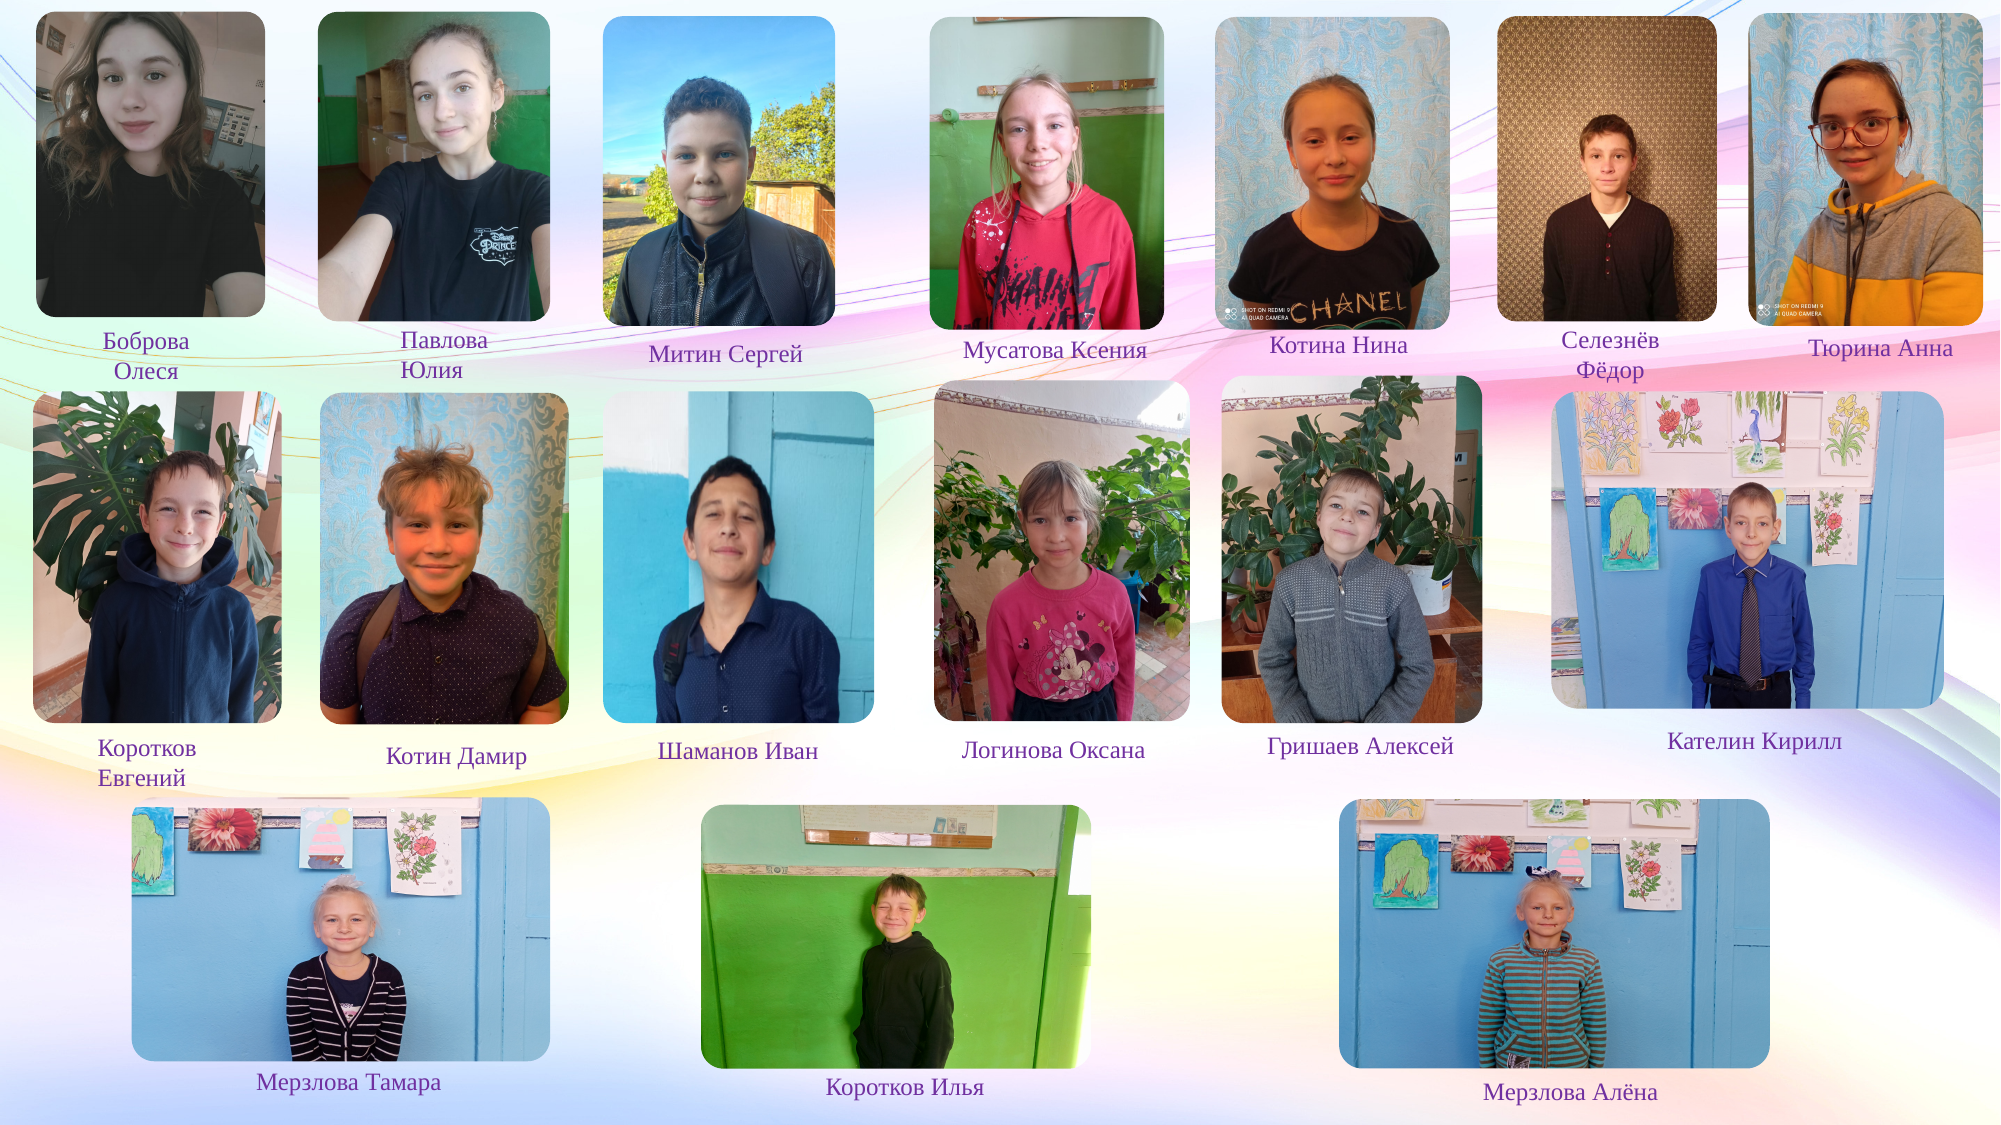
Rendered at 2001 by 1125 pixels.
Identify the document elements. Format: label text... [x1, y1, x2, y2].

picture [0, 0, 2001, 1125]
text_box Павлова Юлия [385, 322, 529, 391]
text_box Мерзлова Тамара [241, 1062, 484, 1103]
text_box Кателин Кирилл [1652, 716, 1887, 762]
text_box Мусатова Ксения [948, 330, 1163, 371]
text_box Котин Дамир [371, 731, 596, 777]
text_box Гришаев Алексей [1252, 721, 1545, 767]
text_box Коротков Евгений [82, 724, 285, 800]
text_box Котина Нина [1254, 330, 1424, 366]
text_box Тюрина Анна [1793, 326, 1981, 369]
text_box Боброва Олеся [75, 318, 218, 391]
text_box Селезнёв Фёдор [1509, 322, 1711, 391]
text_box Мерзлова Алёна [1468, 1069, 1674, 1113]
text_box Митин Сергей [633, 330, 819, 375]
text_box Шаманов Иван [642, 726, 880, 772]
text_box Логинова Оксана [947, 726, 1263, 771]
text_box Коротков Илья [810, 1069, 1000, 1108]
